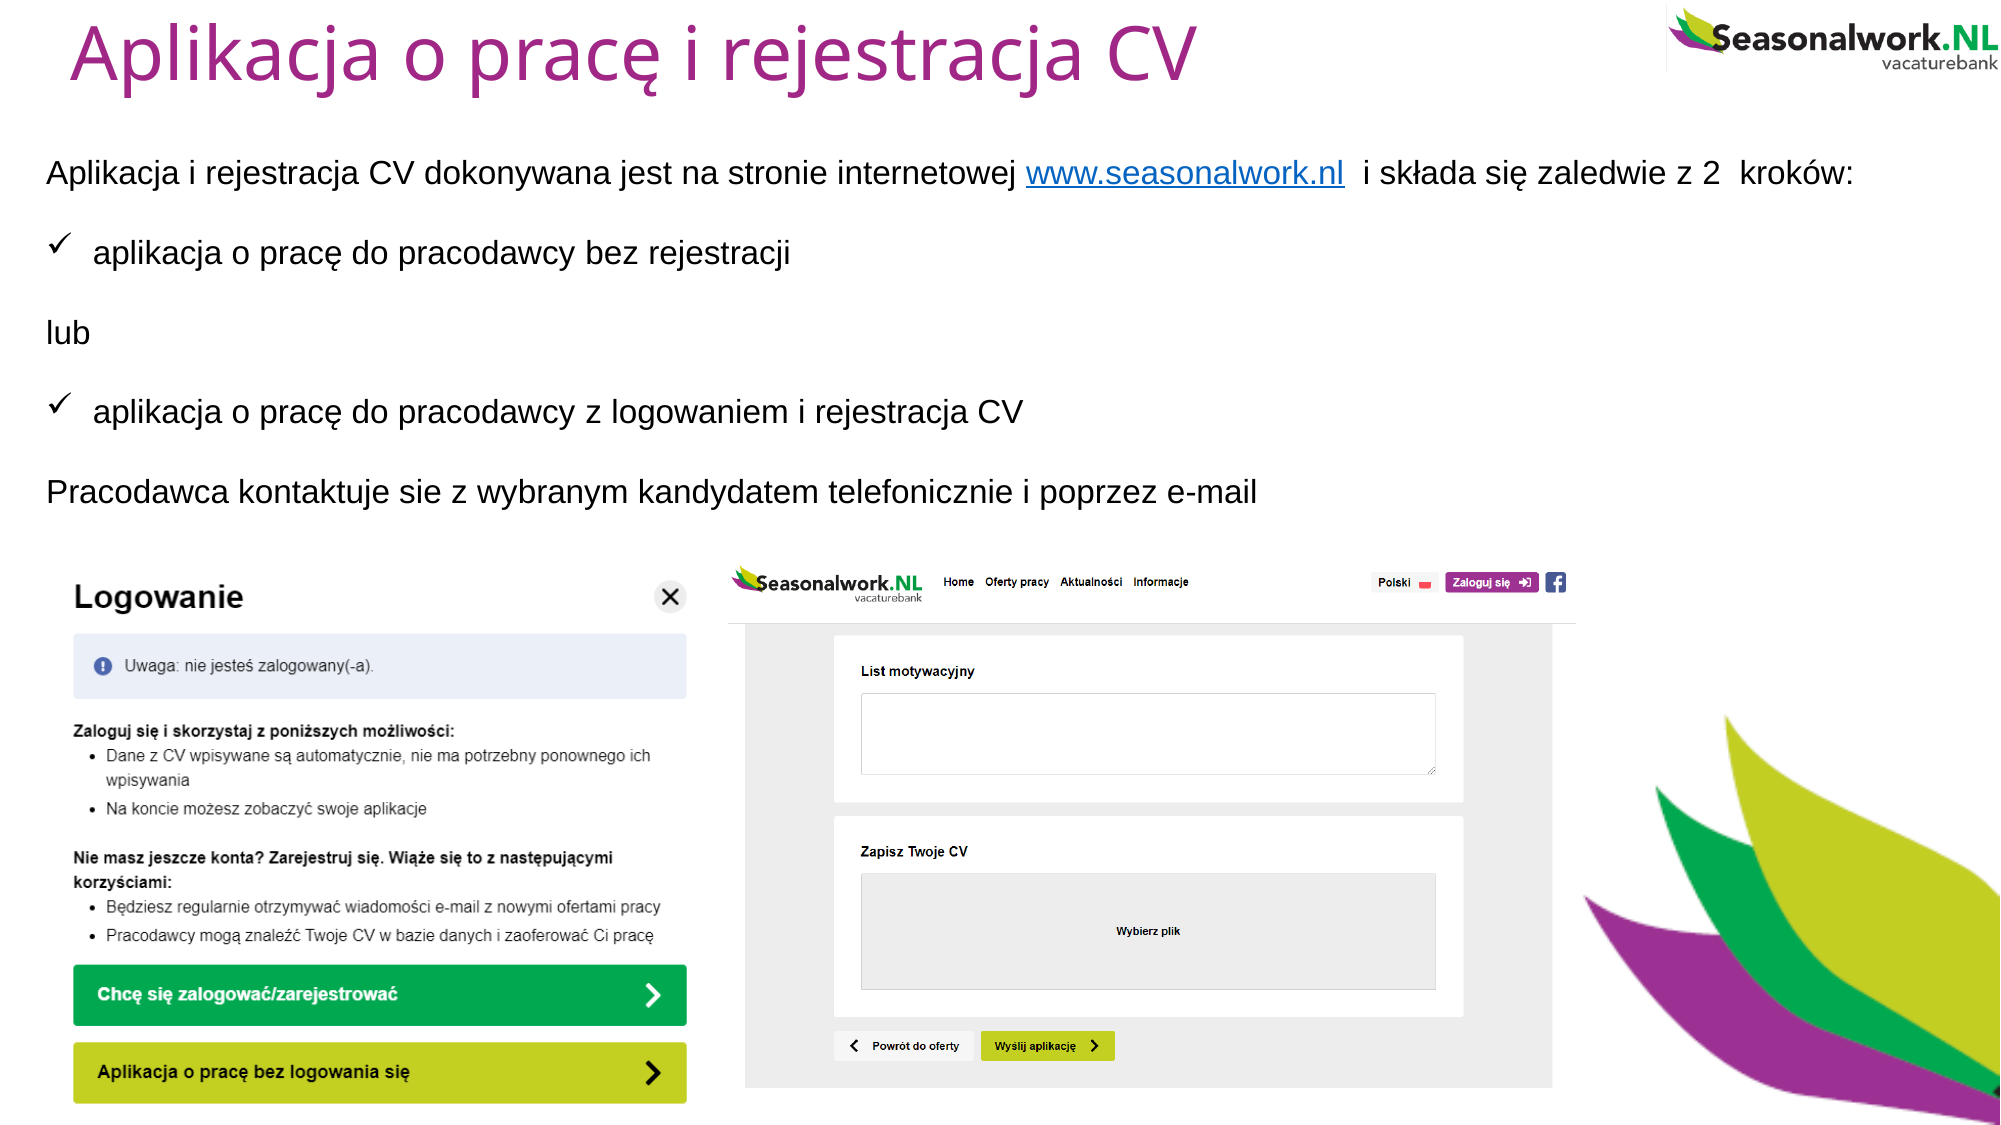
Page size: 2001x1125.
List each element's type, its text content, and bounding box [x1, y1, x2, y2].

picture [728, 558, 2000, 1125]
picture [56, 562, 699, 1121]
text_box Aplikacja o pracę i rejestracja CV [56, 0, 1544, 103]
text_box Aplikacja i rejestracja CV dokonywana jest na stronie internetowej www.seasonalwork.nl i składa się zaledwie z 2 kroków: aplikacja o pracę do pracodawcy bez rejestracji lub aplikacja o pracę do pracodawcy z logowaniem i rejestracja CV Pracodawca kontaktuje sie z wybranym kandydatem telefonicznie i poprzez e-mail [31, 143, 1908, 685]
picture [1666, 4, 2000, 72]
